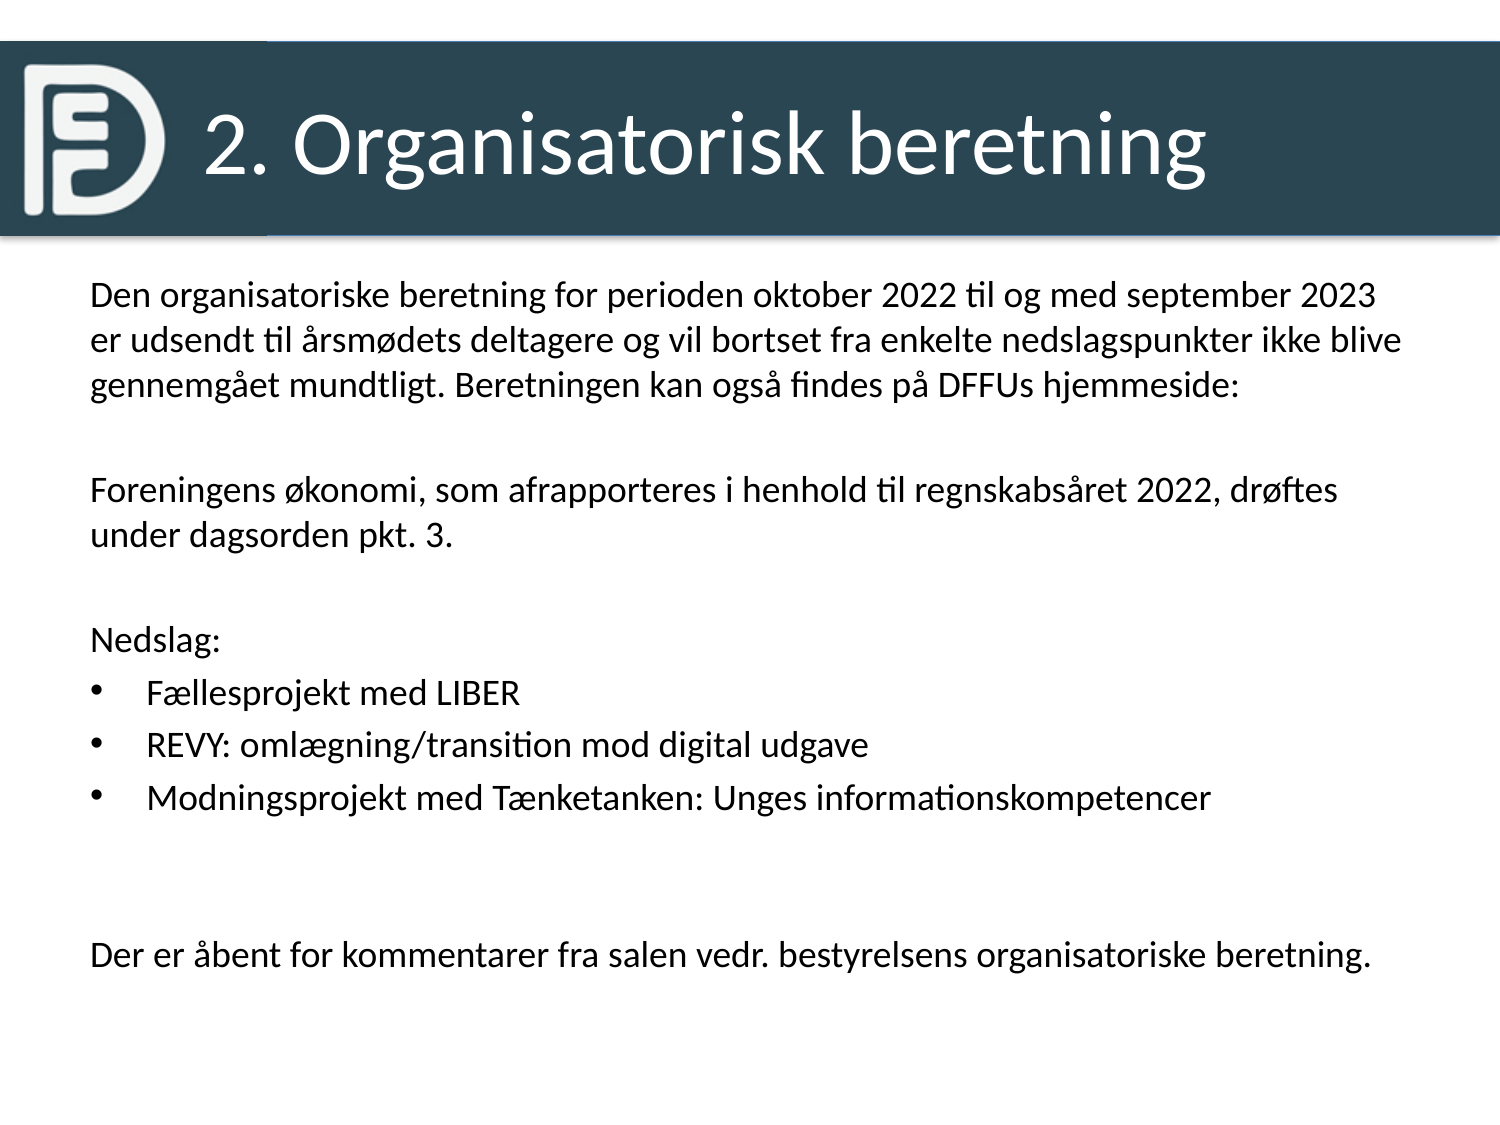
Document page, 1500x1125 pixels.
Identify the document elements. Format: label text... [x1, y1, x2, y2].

picture [0, 41, 267, 236]
title 2. Organisatorisk beretning [186, 42, 1500, 235]
list Den organisatoriske beretning for perioden oktober 2022 til og med september 2023 er udsendt til årsmødets deltagere og vil bortset fra enkelte nedslagspunkter ikke blive gennemgået mundtligt. Beretningen kan også findes på DFFUs hjemmeside: Foreningens økonomi, som afrapporteres i henhold til regnskabsåret 2022, drøftes under dagsorden pkt. 3. Nedslag: Fællesprojekt med LIBER REVY: omlægning/transition mod digital udgave Modningsprojekt med Tænketanken: Unges informationskompetencer Der er åbent for kommentarer fra salen vedr. bestyrelsens organisatoriske beretning. [75, 262, 1425, 1005]
